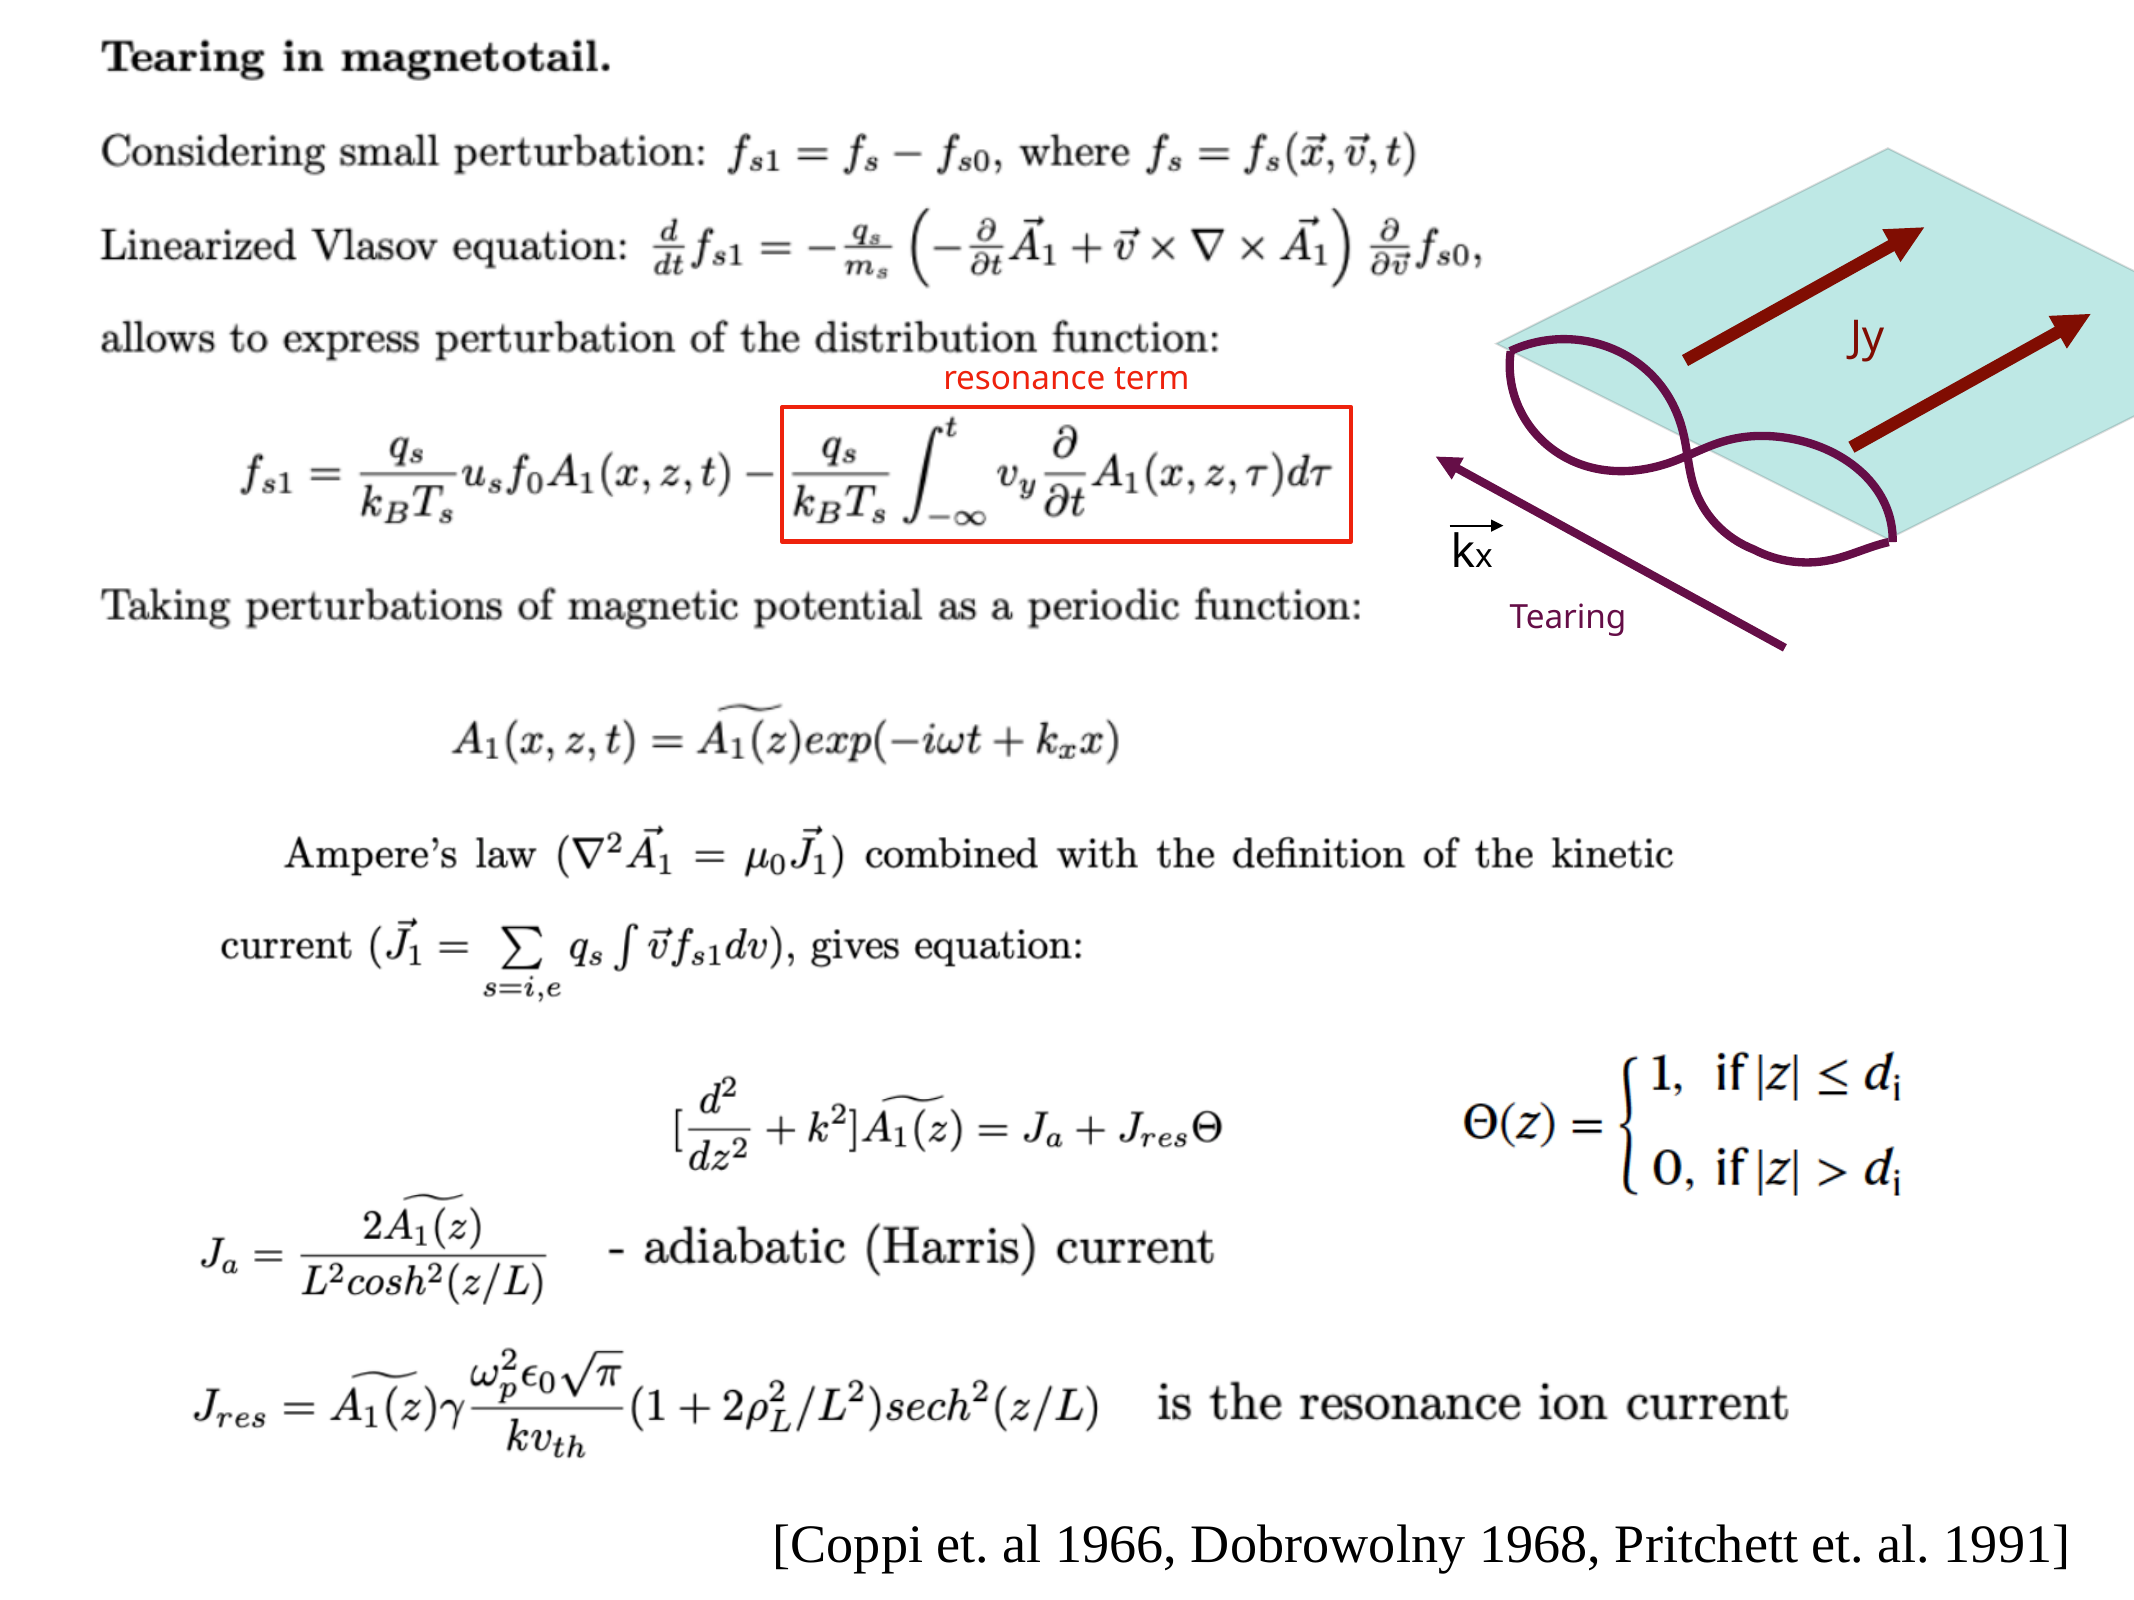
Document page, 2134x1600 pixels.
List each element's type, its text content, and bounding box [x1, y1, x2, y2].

picture [158, 801, 1951, 1481]
picture [0, 4, 1684, 792]
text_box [1428, 147, 2134, 649]
text_box [Coppi et. al 1966, Dobrowolny 1968, Pritchett et. al. 1991] [764, 1500, 2081, 1582]
